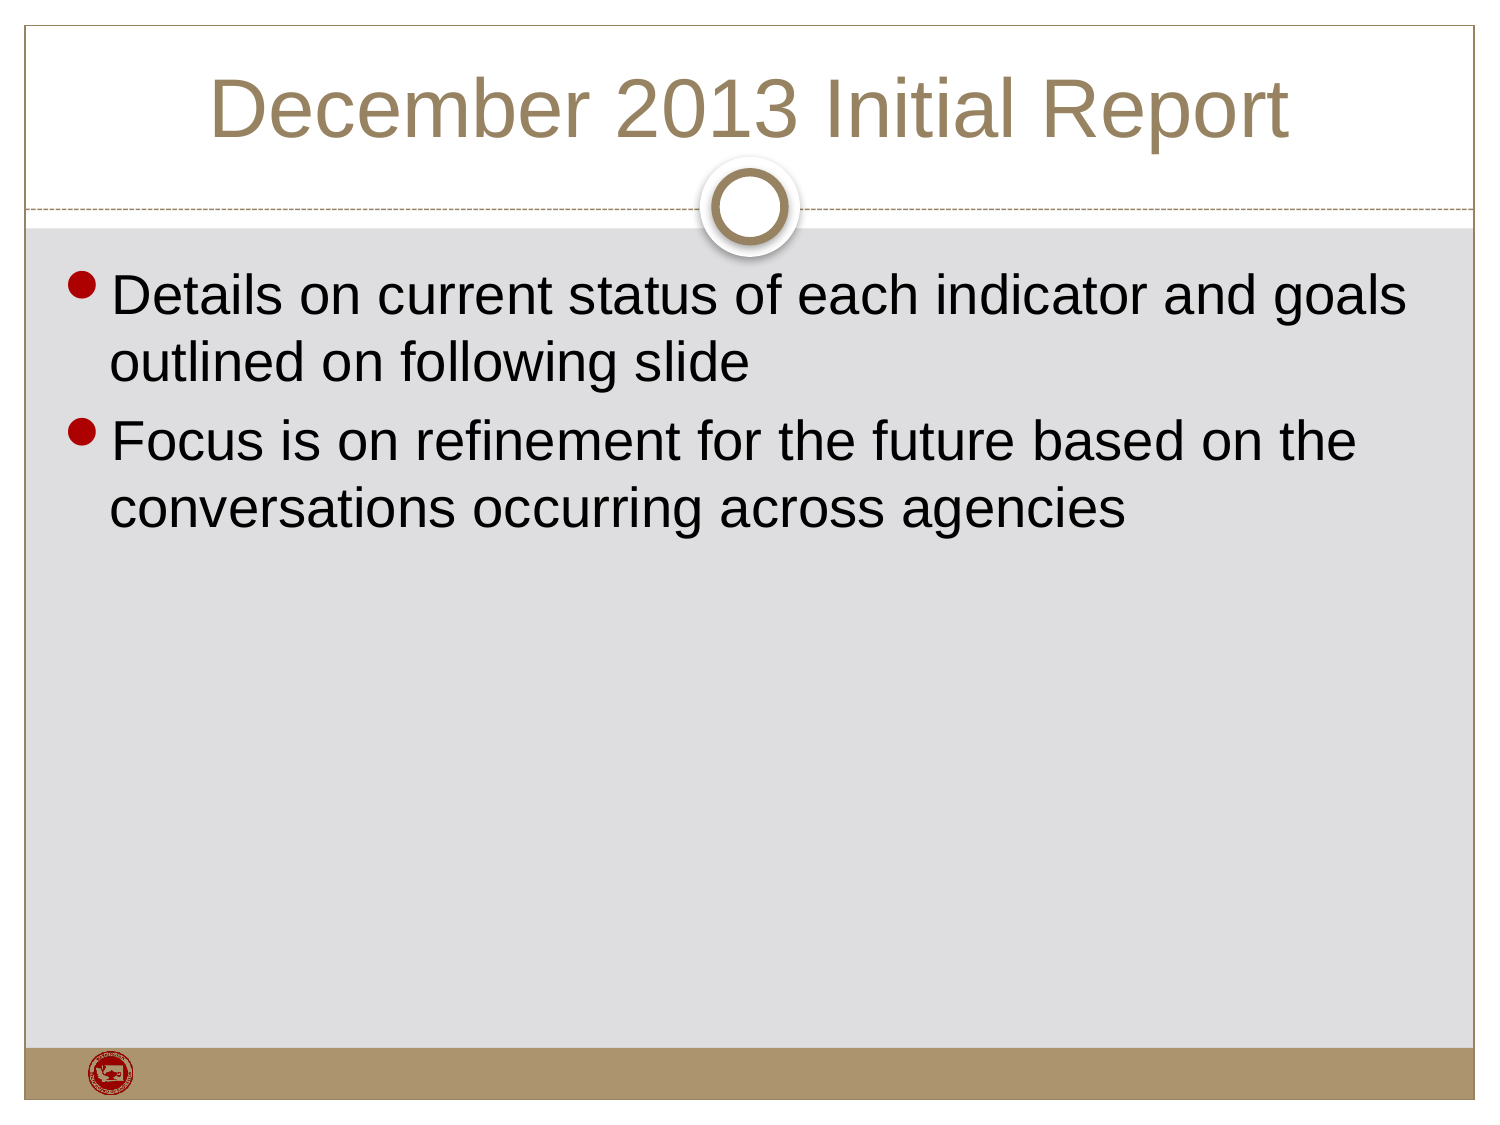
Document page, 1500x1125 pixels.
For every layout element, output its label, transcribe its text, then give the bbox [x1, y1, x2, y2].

list Details on current status of each indicator and goals outlined on following slide Focus is on refinement for the future based on the conversations occurring across agencies [49, 250, 1445, 1001]
picture [87, 1050, 133, 1095]
title December 2013 Initial Report [49, 37, 1450, 162]
